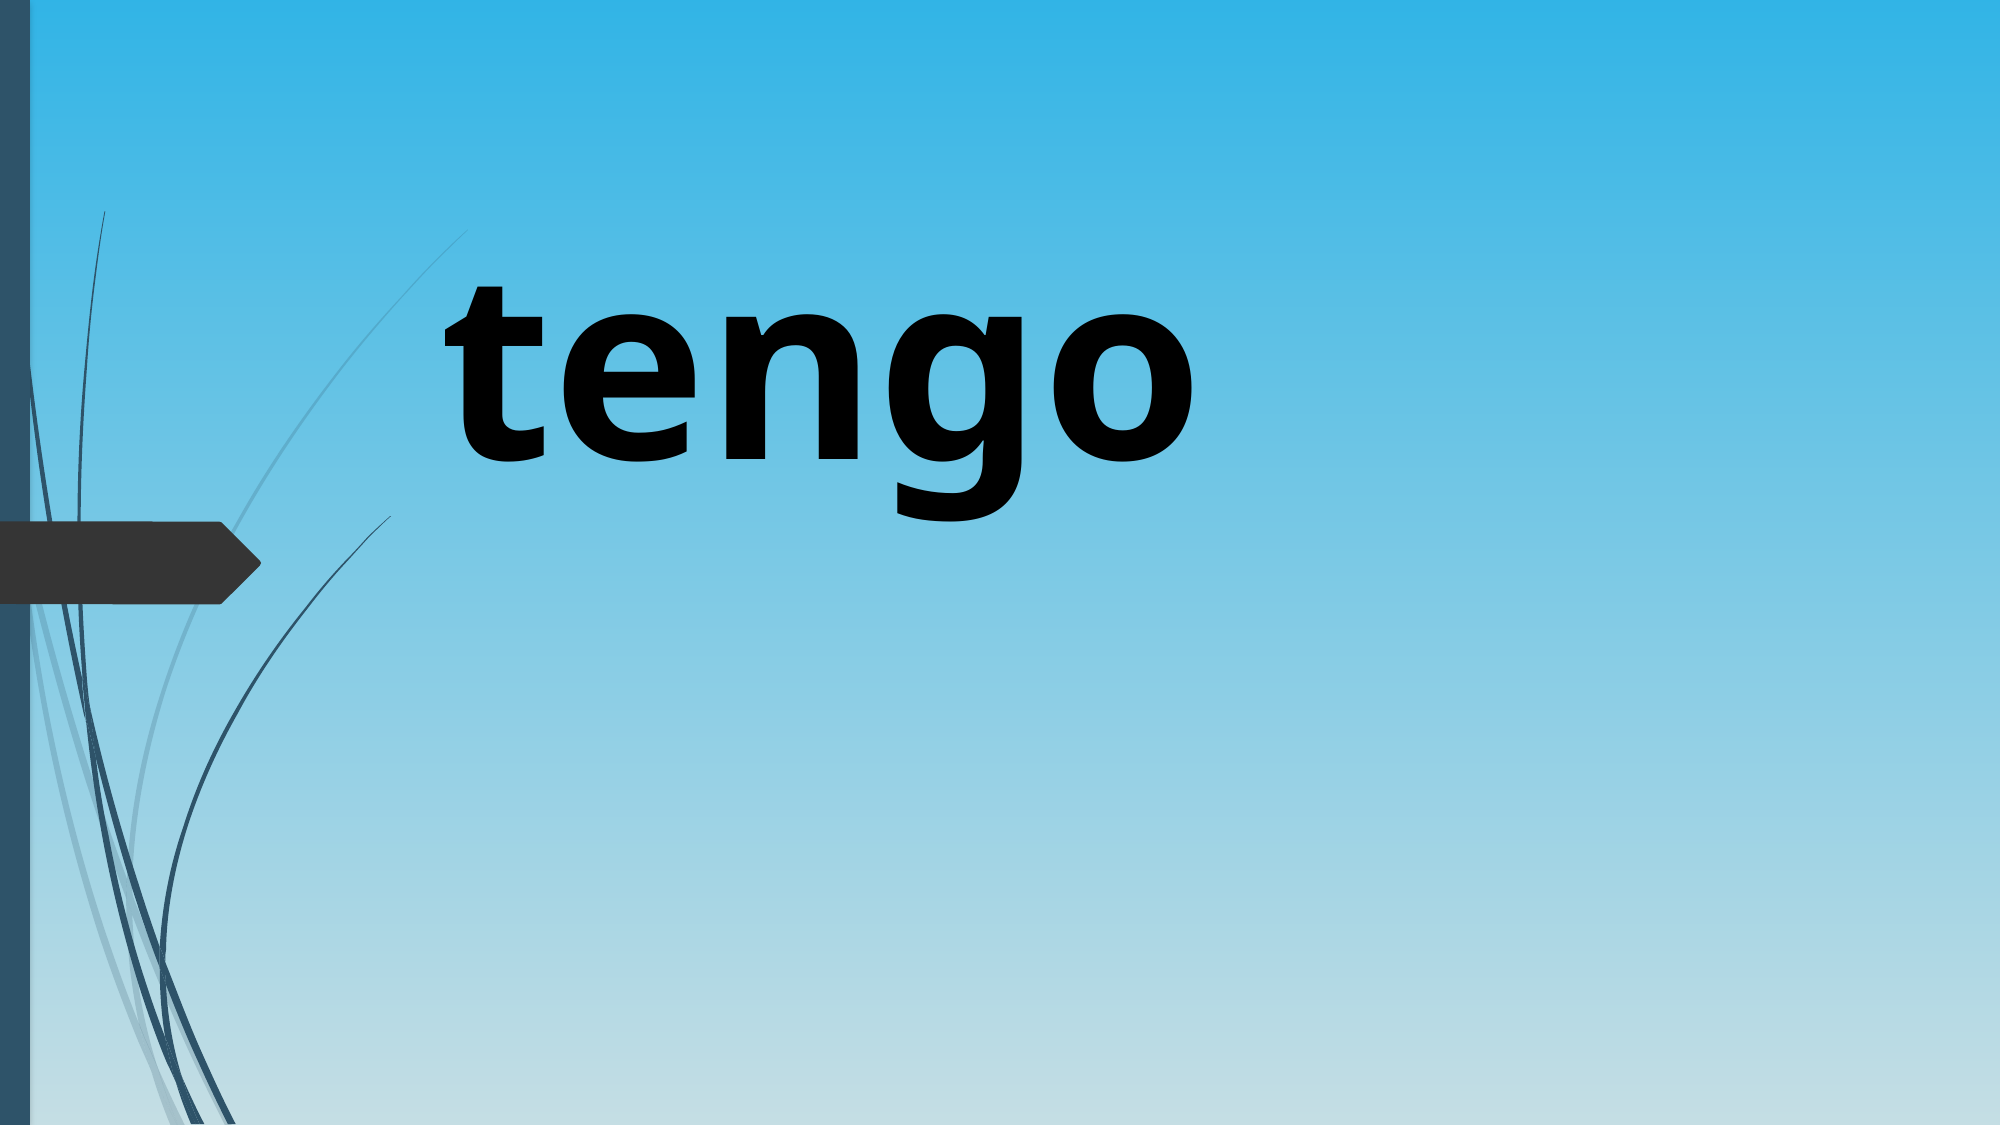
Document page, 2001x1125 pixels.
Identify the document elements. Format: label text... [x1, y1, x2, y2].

title tengo [424, 99, 1888, 612]
